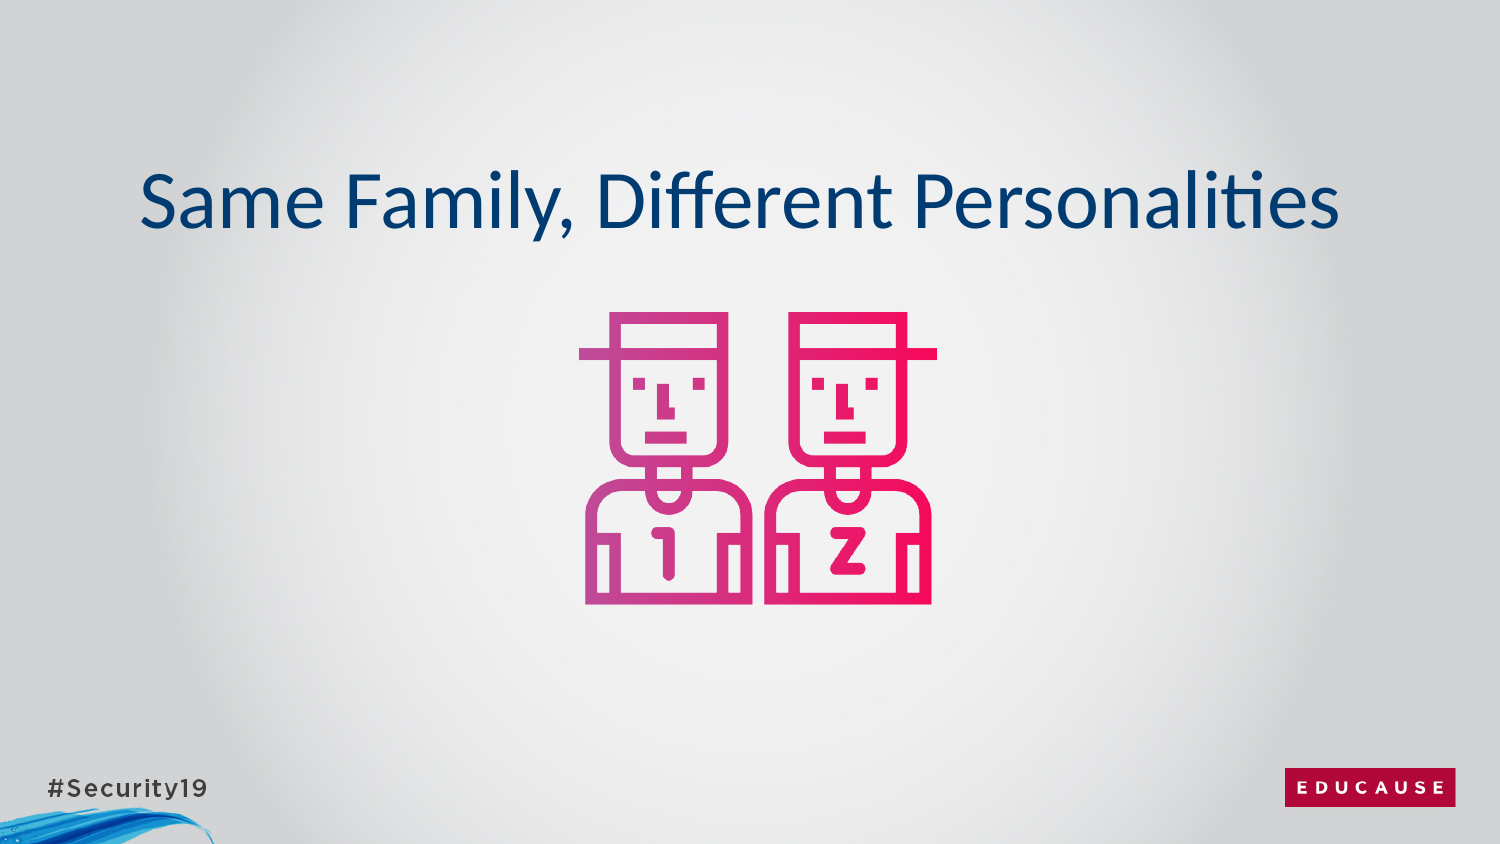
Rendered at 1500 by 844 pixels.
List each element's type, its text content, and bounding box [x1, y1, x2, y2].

title Same Family, Different Personalities [124, 138, 1392, 280]
picture [0, 0, 1500, 844]
